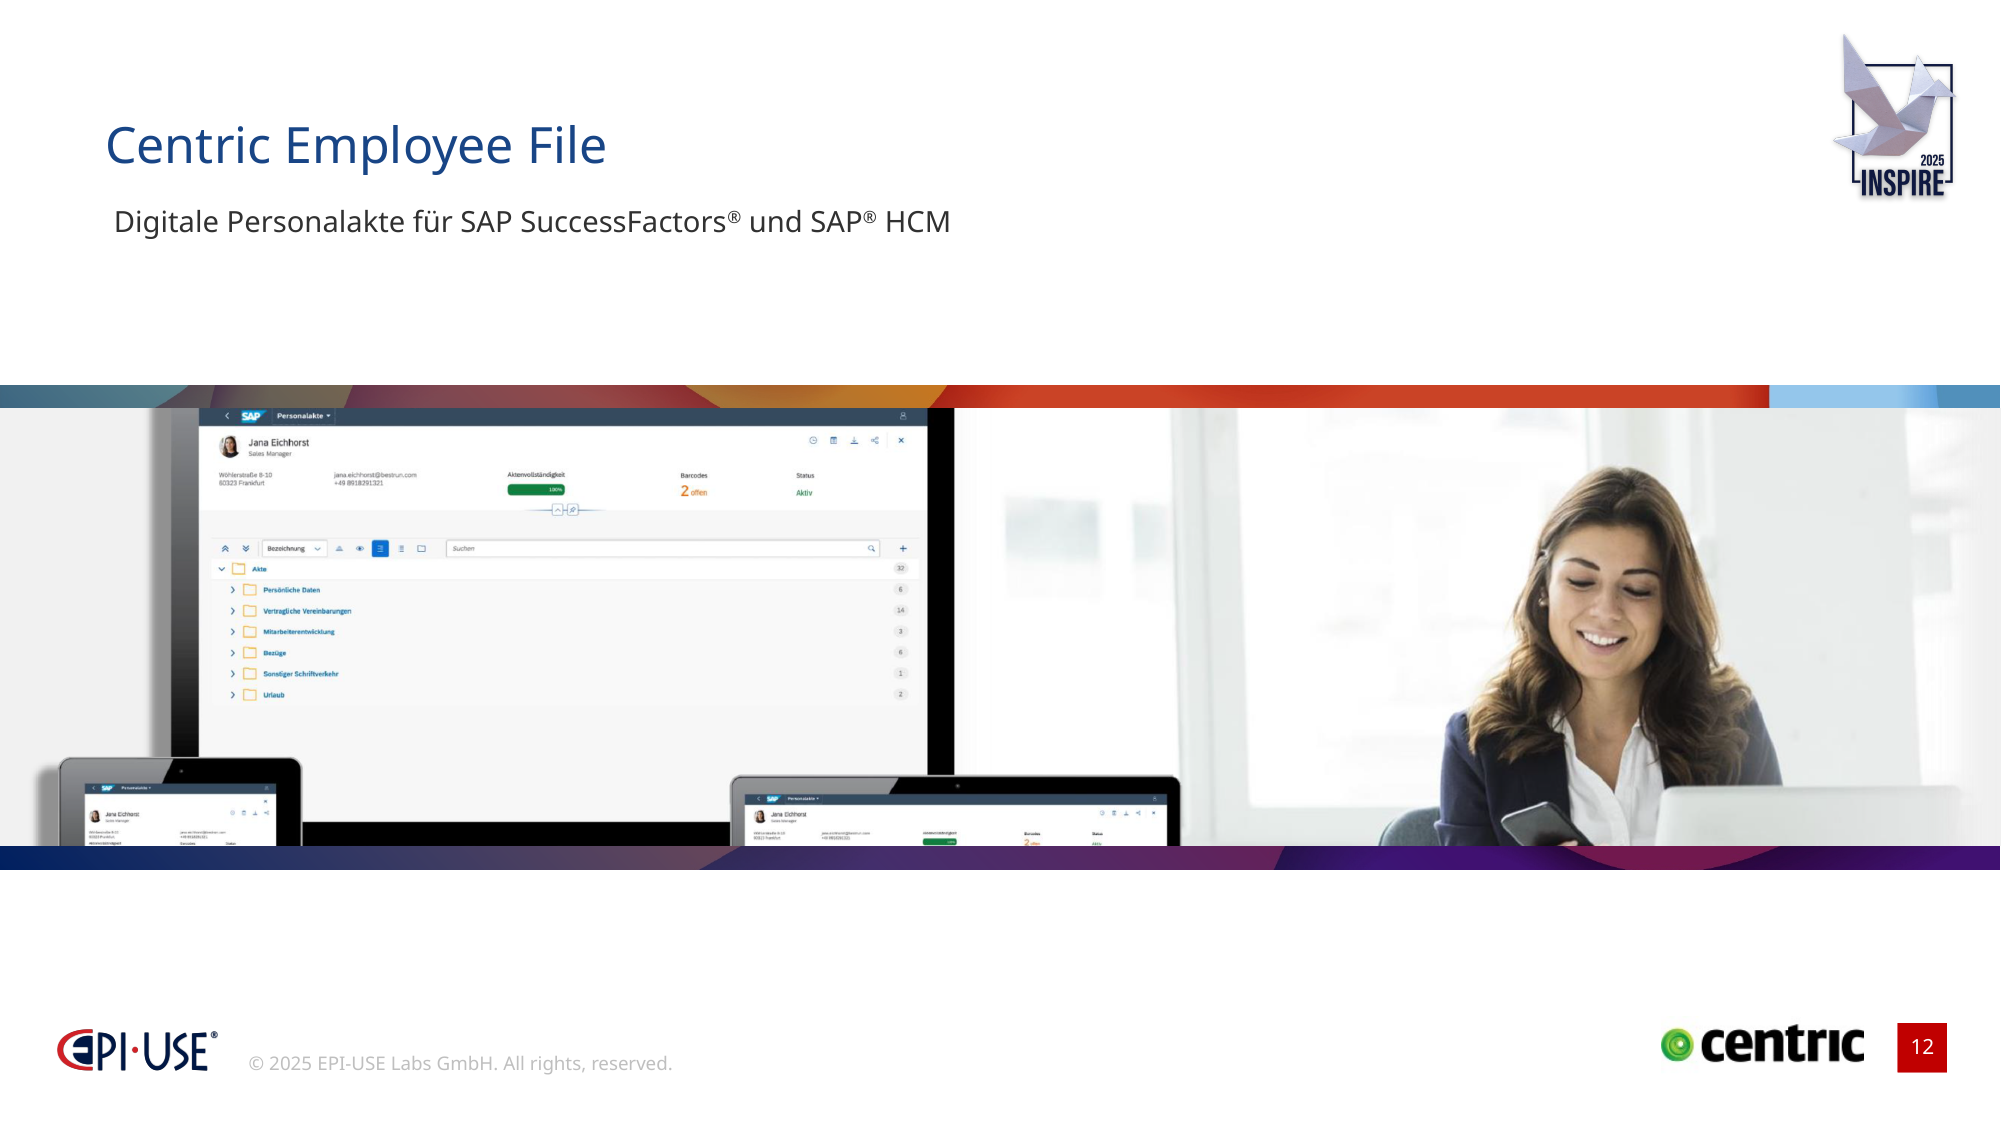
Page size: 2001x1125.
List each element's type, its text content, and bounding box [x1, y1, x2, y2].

picture [1661, 1016, 1864, 1074]
title Centric Employee File [90, 78, 1891, 217]
picture [50, 1023, 225, 1077]
text_box Digitale Personalakte für SAP SuccessFactors® und SAP® HCM [114, 185, 1201, 291]
picture [1803, 30, 1993, 219]
picture [0, 385, 2001, 870]
